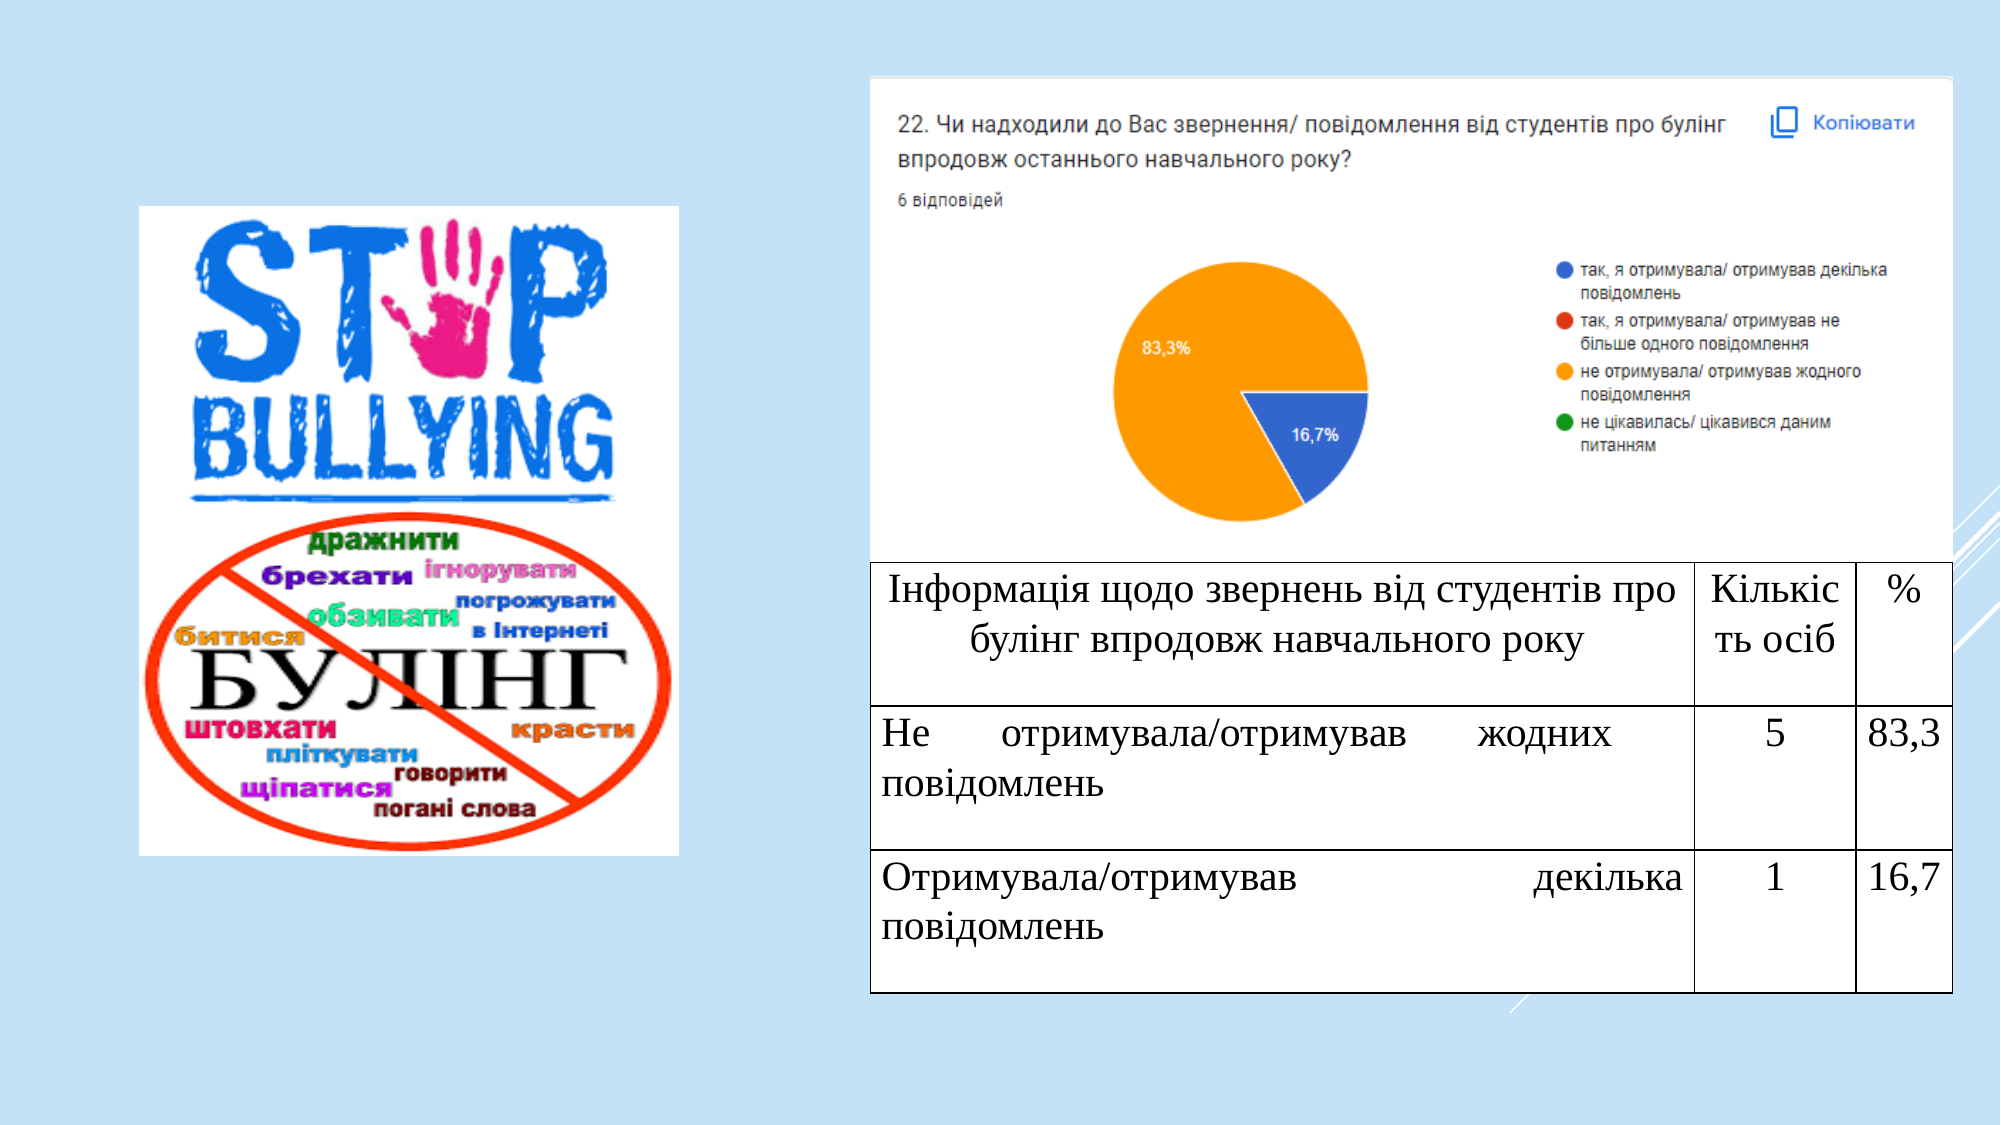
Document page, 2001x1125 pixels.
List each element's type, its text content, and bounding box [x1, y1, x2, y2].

table_cell 1 [1695, 851, 1855, 992]
picture [138, 206, 679, 856]
table_cell 5 [1695, 707, 1855, 849]
table_header Інформація щодо звернень від студентів про булінг впродовж навчального року [871, 563, 1694, 705]
table_cell Отримувала/отримував декілька повідомлень [871, 851, 1694, 992]
picture [870, 75, 1953, 563]
table_cell Не отримувала/отримував жодних повідомлень [871, 707, 1694, 849]
table_header % [1857, 563, 1952, 705]
table_cell 16,7 [1857, 851, 1952, 992]
table_cell 83,3 [1857, 707, 1952, 849]
table_header Кількість осіб [1695, 563, 1855, 705]
